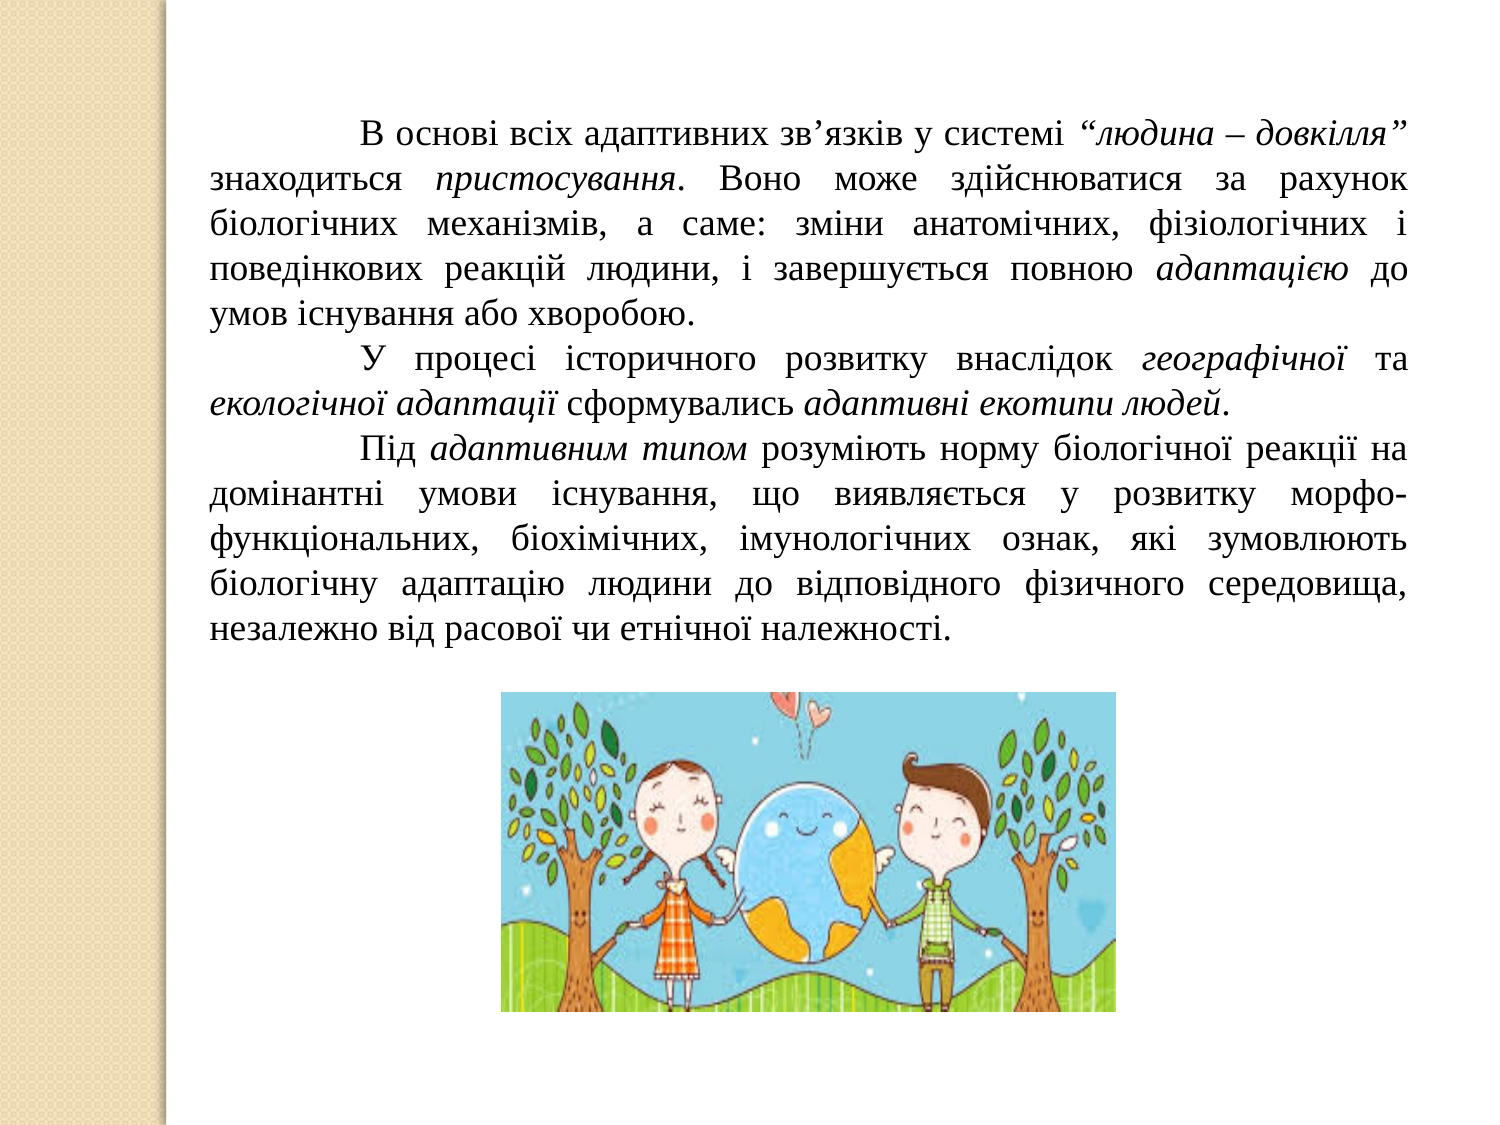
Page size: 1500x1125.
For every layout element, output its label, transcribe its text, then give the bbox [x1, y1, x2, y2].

picture [501, 692, 1116, 1012]
text_box В основі всіх адаптивних зв’язків у системі “людина – довкілля” знаходиться пристосування. Воно може здійснюватися за рахунок біологічних механізмів, а саме: зміни анатомічних, фізіологічних і поведінкових реакцій людини, і завершується повною адаптацією до умов існування або хворобою. У процесі історичного розвитку внаслідок географічної та екологічної адаптації сформувались адаптивні екотипи людей. Під адаптивним типом розуміють норму біологічної реакції на домінантні умови існування, що виявляється у розвитку морфо-функціональних, біохімічних, імунологічних ознак, які зумовлюють біологічну адаптацію людини до відповідного фізичного середовища, незалежно від расової чи етнічної належності. [194, 100, 1424, 656]
